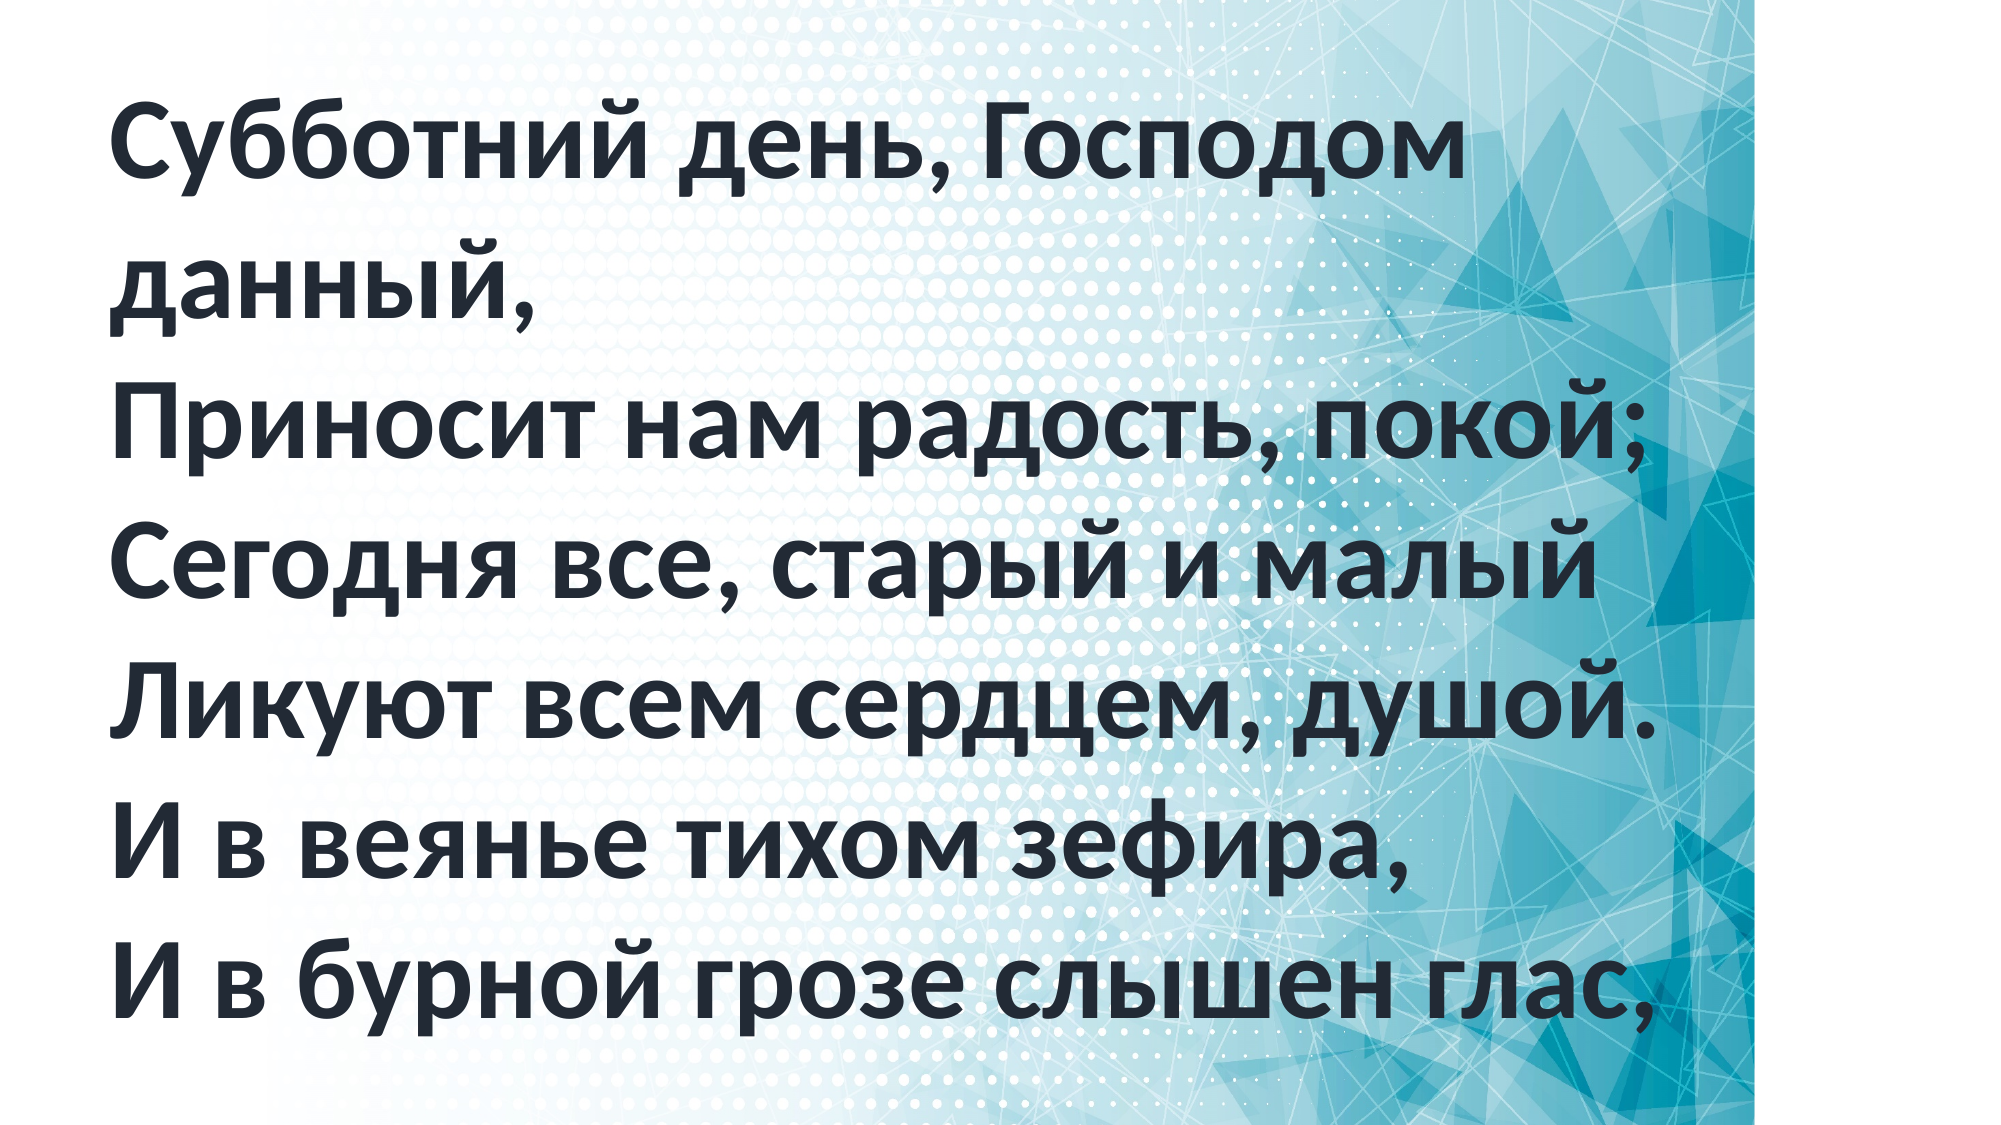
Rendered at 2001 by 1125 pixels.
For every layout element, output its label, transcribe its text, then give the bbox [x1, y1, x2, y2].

picture [255, 0, 1757, 1125]
text_box Субботний день, Господом данный, Приносит нам радость, покой; Сегодня все, старый и малый Ликуют всем сердцем, душой. И в веянье тихом зефира, И в бурной грозе слышен глас, [94, 54, 255, 1071]
